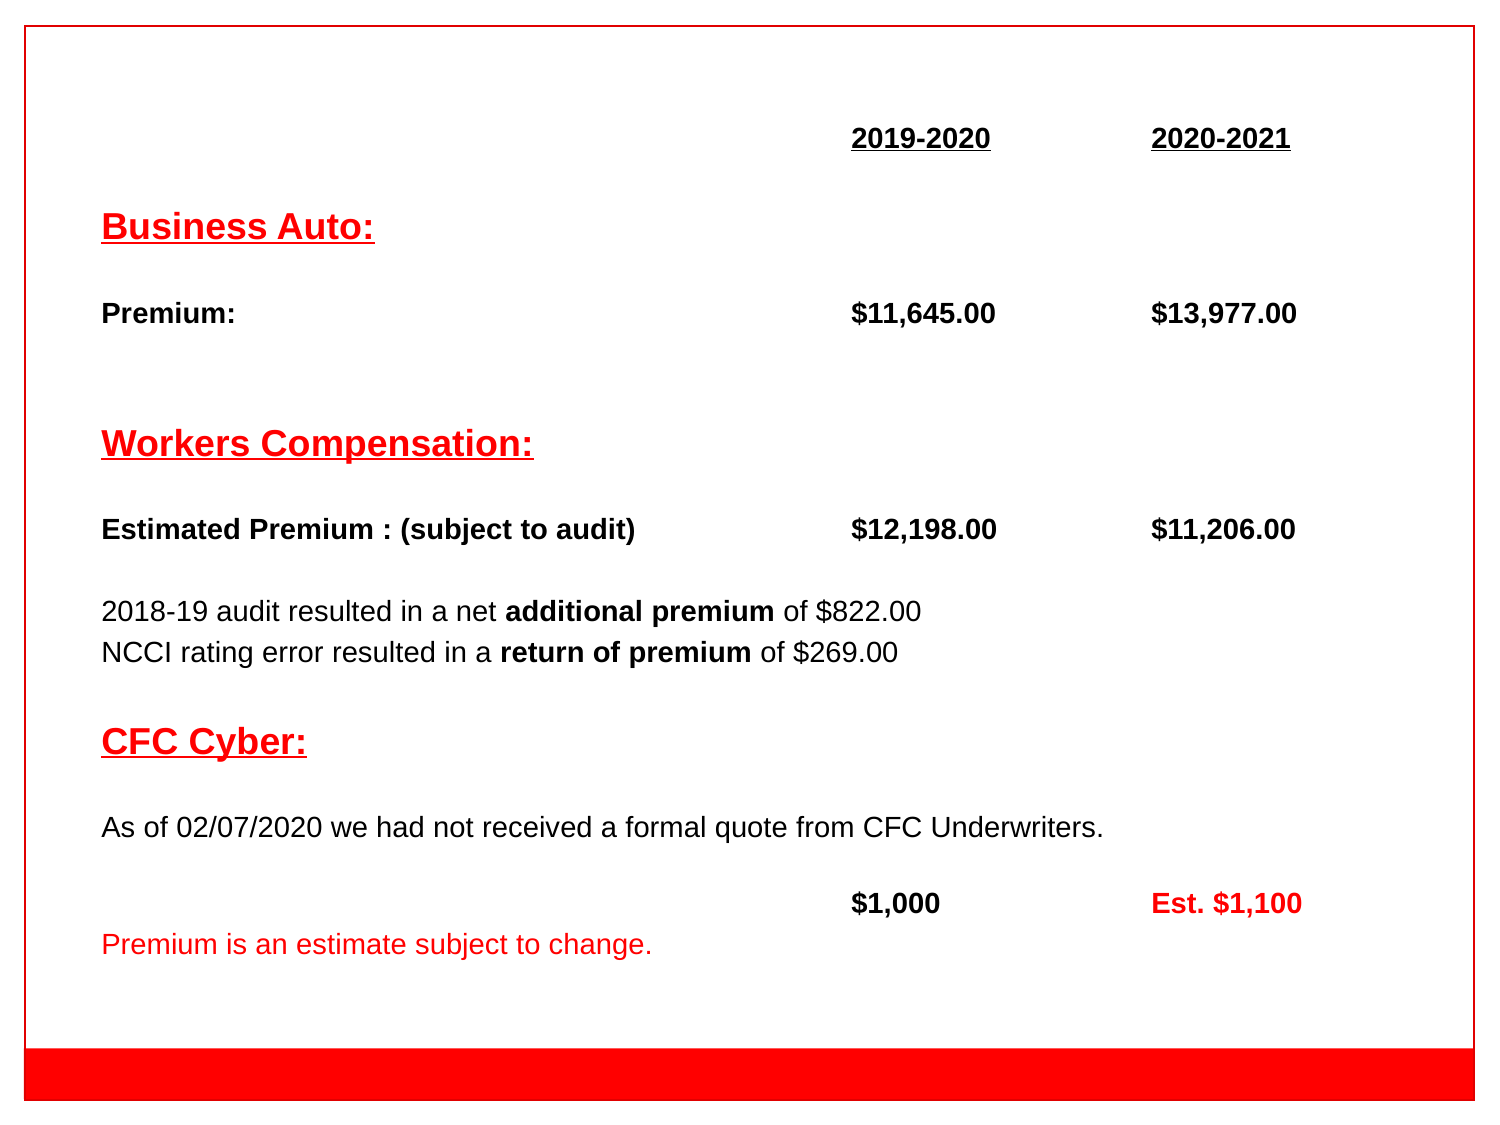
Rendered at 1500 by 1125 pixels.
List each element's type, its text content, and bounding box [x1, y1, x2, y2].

list 2019-2020 2020-2021 Business Auto: Premium: $11,645.00 $13,977.00 Workers Compensation: Estimated Premium : (subject to audit) $12,198.00 $11,206.00 2018-19 audit resulted in a net additional premium of $822.00 NCCI rating error resulted in a return of premium of $269.00 CFC Cyber: As of 02/07/2020 we had not received a formal quote from CFC Underwriters. $1,000 Est. $1,100 Premium is an estimate subject to change. [26, 24, 1475, 1125]
